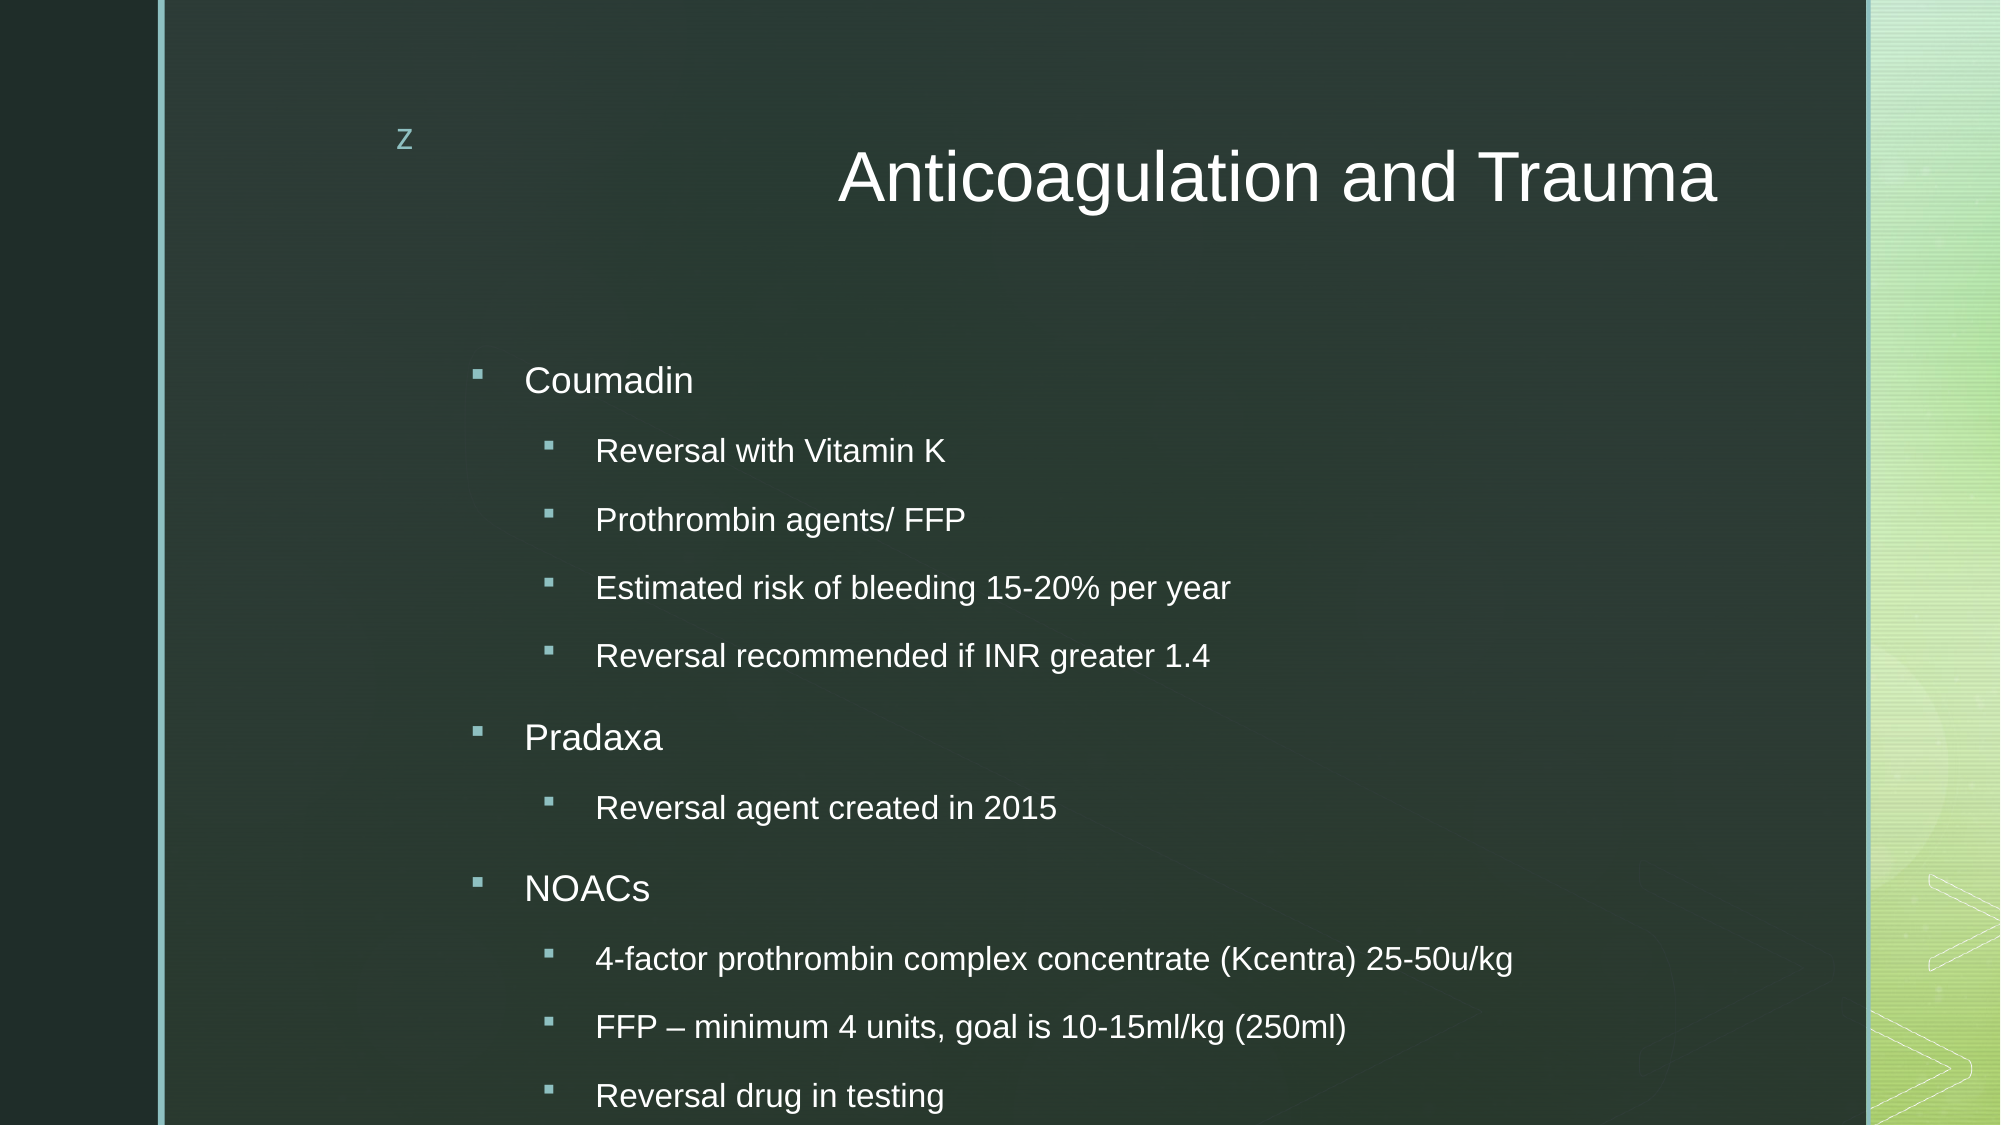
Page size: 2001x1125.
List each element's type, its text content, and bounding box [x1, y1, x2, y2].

title Anticoagulation and Trauma [428, 132, 1734, 310]
picture [1871, 0, 2001, 1125]
list Coumadin Reversal with Vitamin K Prothrombin agents/ FFP Estimated risk of bleeding 15-20% per year Reversal recommended if INR greater 1.4 Pradaxa Reversal agent created in 2015 NOACs 4-factor prothrombin complex concentrate (Kcentra) 25-50u/kg FFP – minimum 4 units, goal is 10-15ml/kg (250ml) Reversal drug in testing [454, 336, 1734, 1125]
